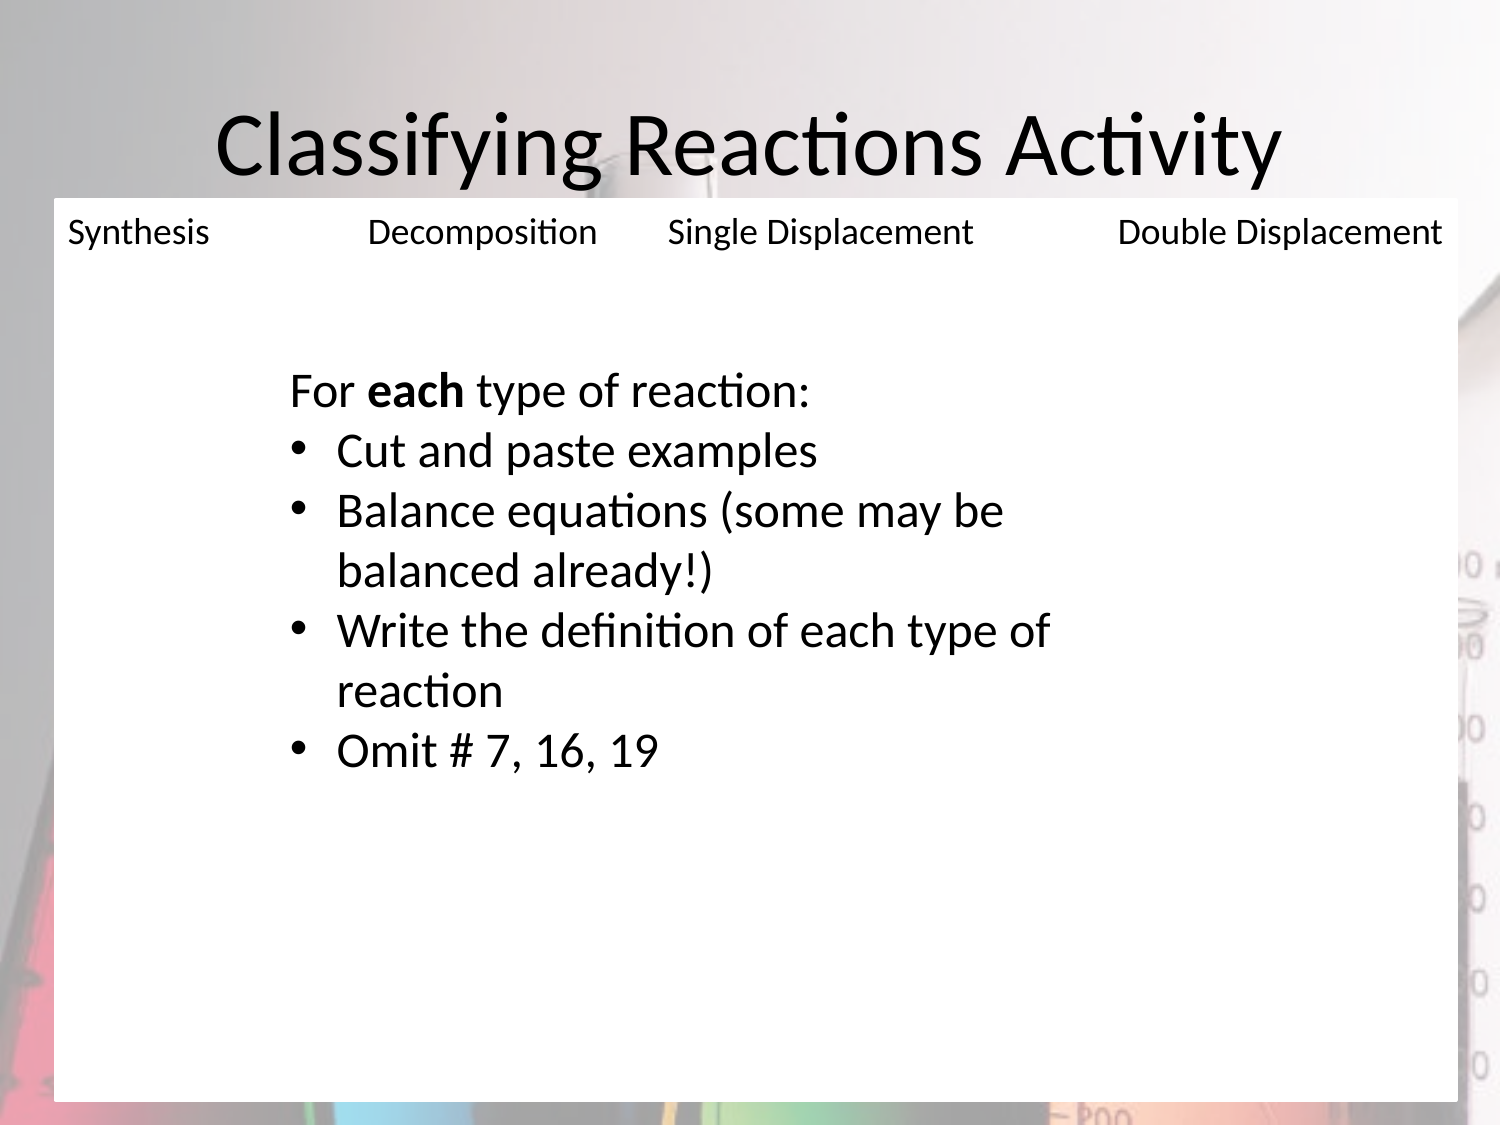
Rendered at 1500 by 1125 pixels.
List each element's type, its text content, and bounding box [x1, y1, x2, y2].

text_box For each type of reaction: Cut and paste examples Balance equations (some may be balanced already!) Write the definition of each type of reaction Omit # 7, 16, 19 [275, 349, 1200, 785]
text_box Synthesis Decomposition Single Displacement Double Displacement [29, 199, 1482, 260]
text_box [54, 260, 1458, 1102]
title Classifying Reactions Activity [75, 45, 1425, 198]
